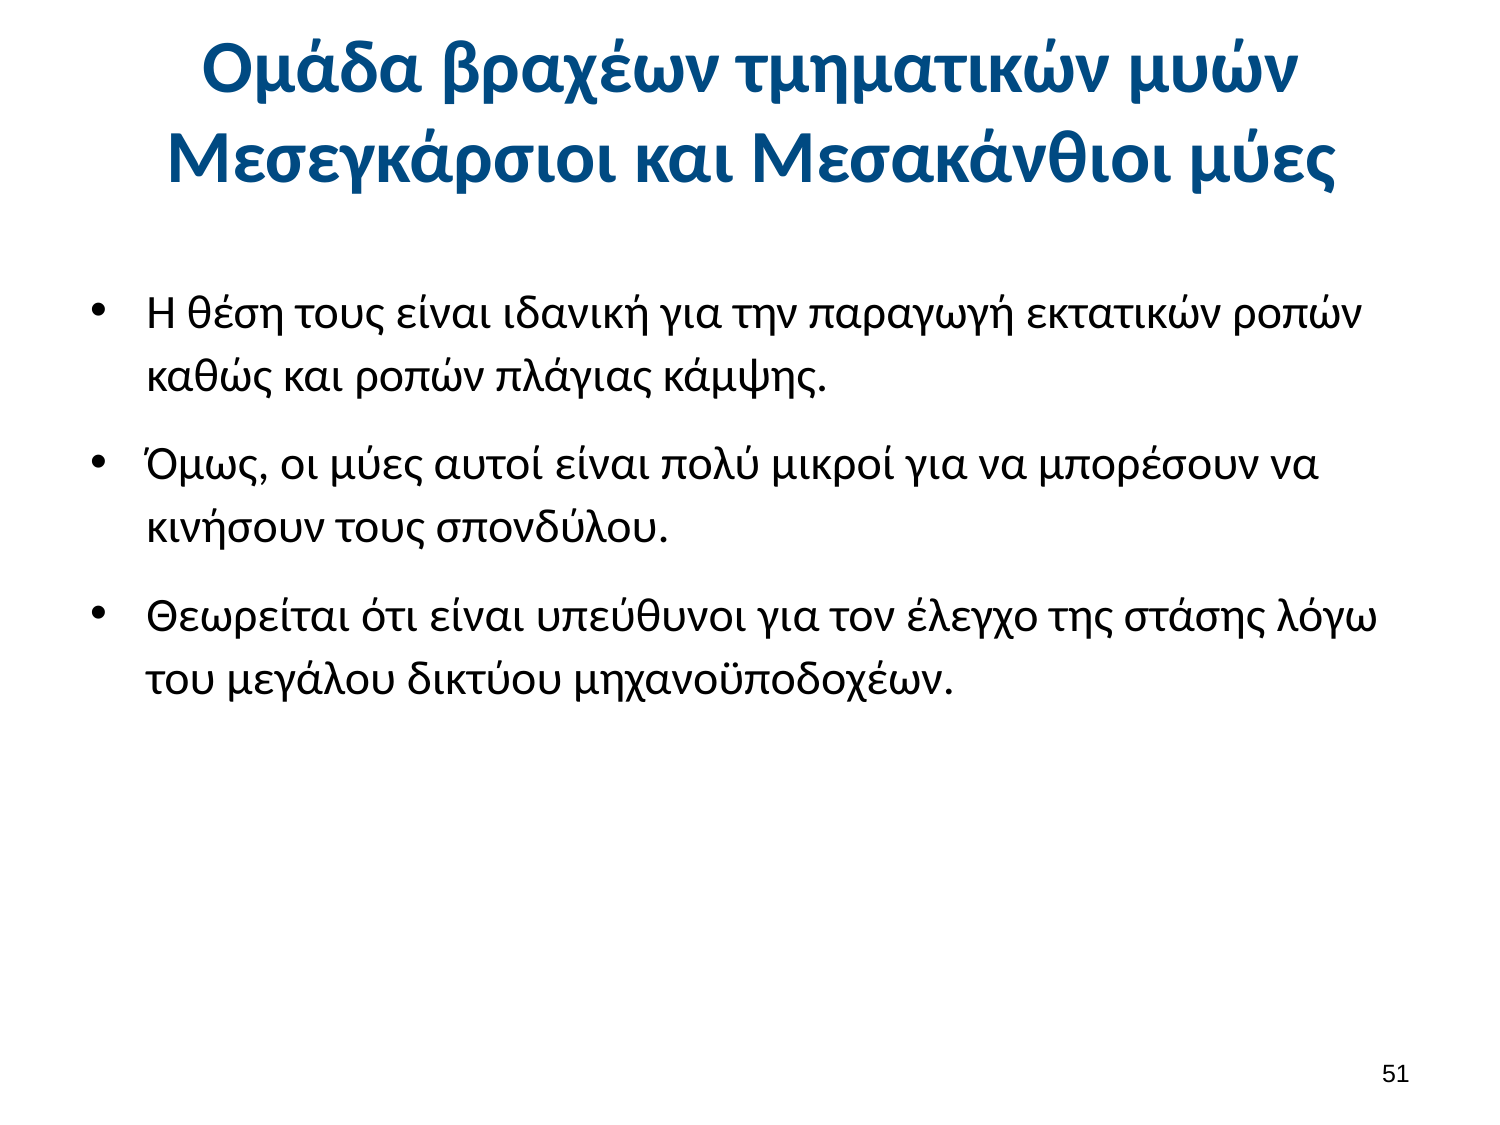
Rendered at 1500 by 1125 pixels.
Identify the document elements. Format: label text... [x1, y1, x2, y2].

title Ομάδα βραχέων τμηματικών μυών Μεσεγκάρσιοι και Μεσακάνθιοι μύες [76, 19, 1427, 197]
slide_number 50 [1074, 1042, 1425, 1103]
list Η θέση τους είναι ιδανική για την παραγωγή εκτατικών ροπών καθώς και ροπών πλάγιας κάμψης. Όμως, οι μύες αυτοί είναι πολύ μικροί για να μπορέσουν να κινήσουν τους σπονδύλου. Θεωρείται ότι είναι υπεύθυνοι για τον έλεγχο της στάσης λόγω του μεγάλου δικτύου μηχανοϋποδοχέων. [75, 267, 1425, 1024]
